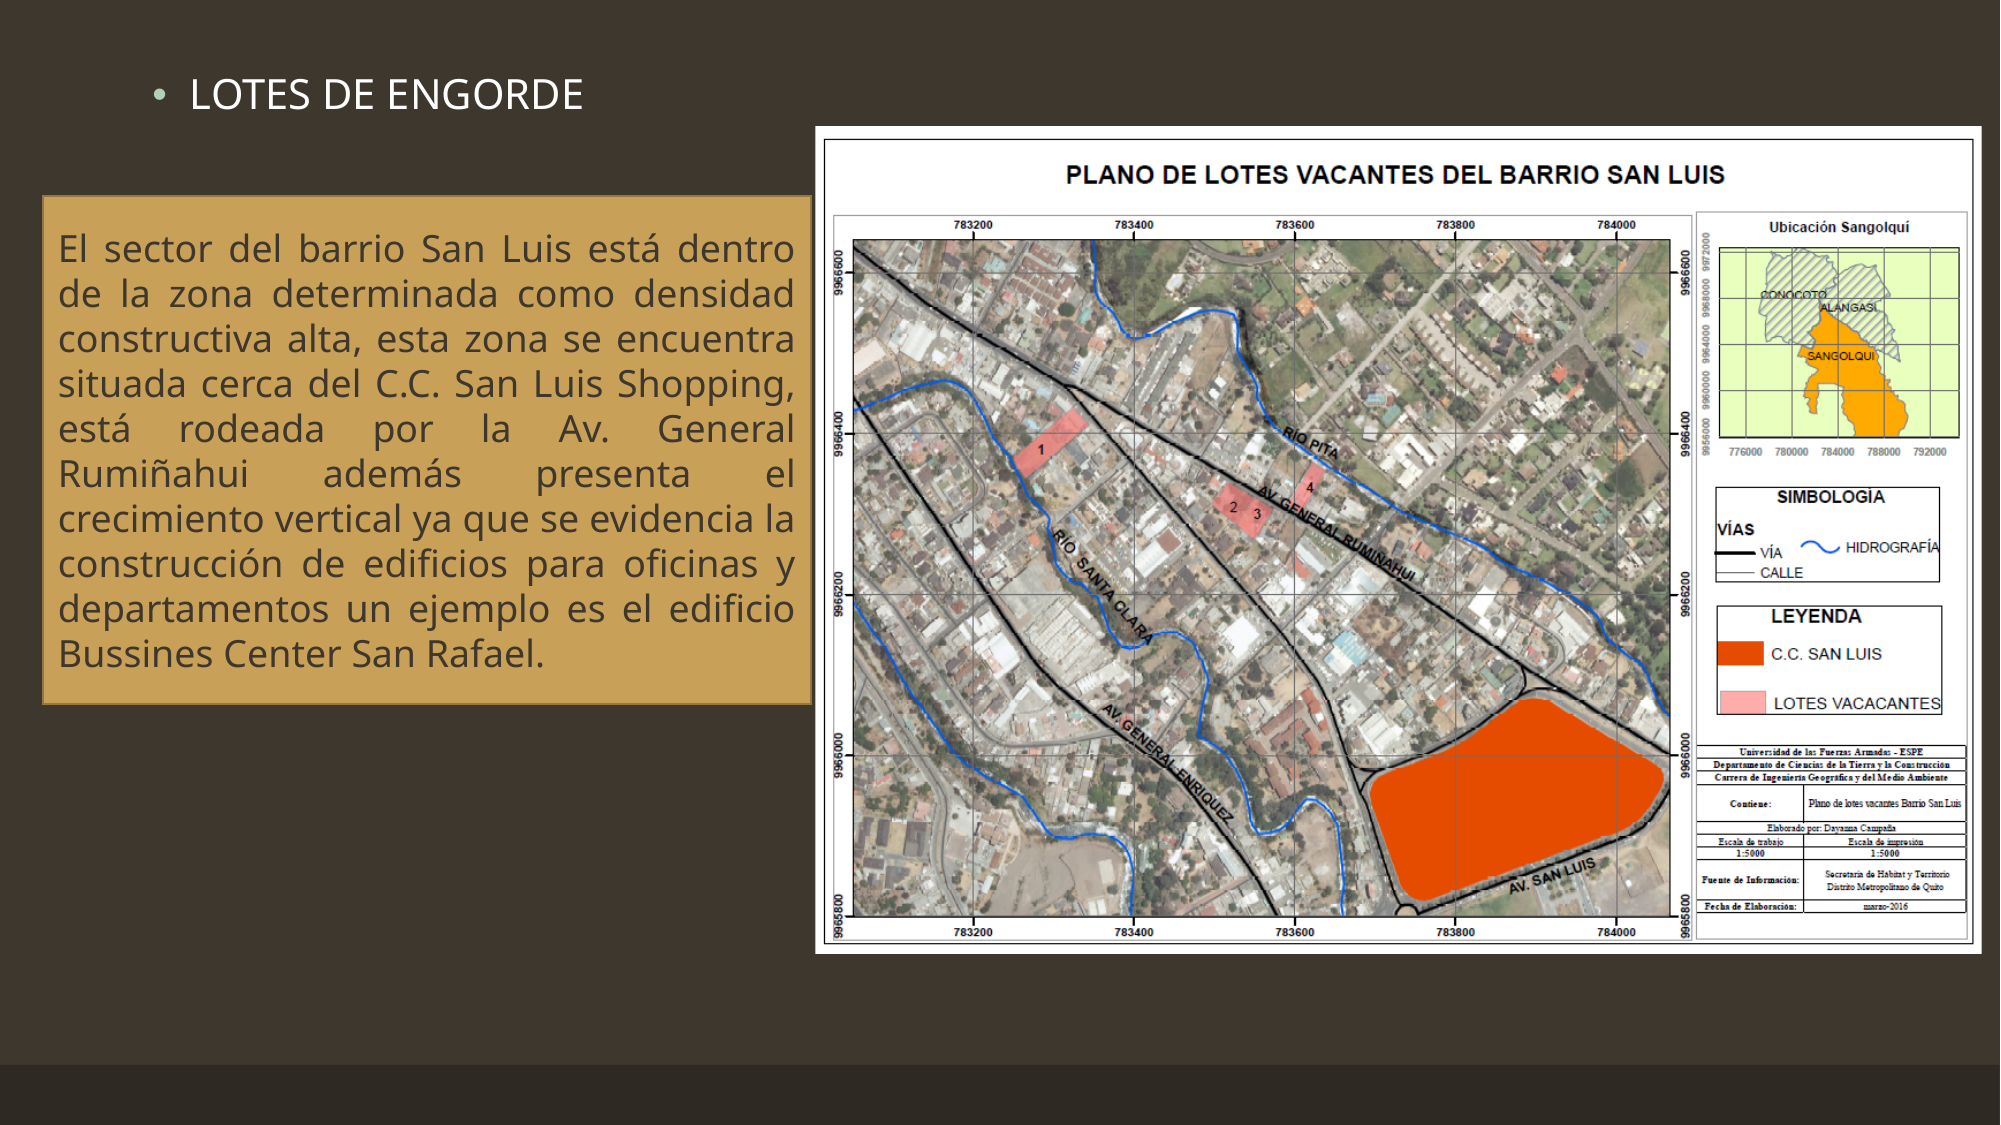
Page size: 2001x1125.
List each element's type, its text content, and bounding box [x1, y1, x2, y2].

list LOTES DE ENGORDE [137, 66, 1863, 1014]
picture [815, 126, 1982, 954]
text_box El sector del barrio San Luis está dentro de la zona determinada como densidad constructiva alta, esta zona se encuentra situada cerca del C.C. San Luis Shopping, está rodeada por la Av. General Rumiñahui además presenta el crecimiento vertical ya que se evidencia la construcción de edificios para oficinas y departamentos un ejemplo es el edificio Bussines Center San Rafael. [42, 195, 812, 705]
